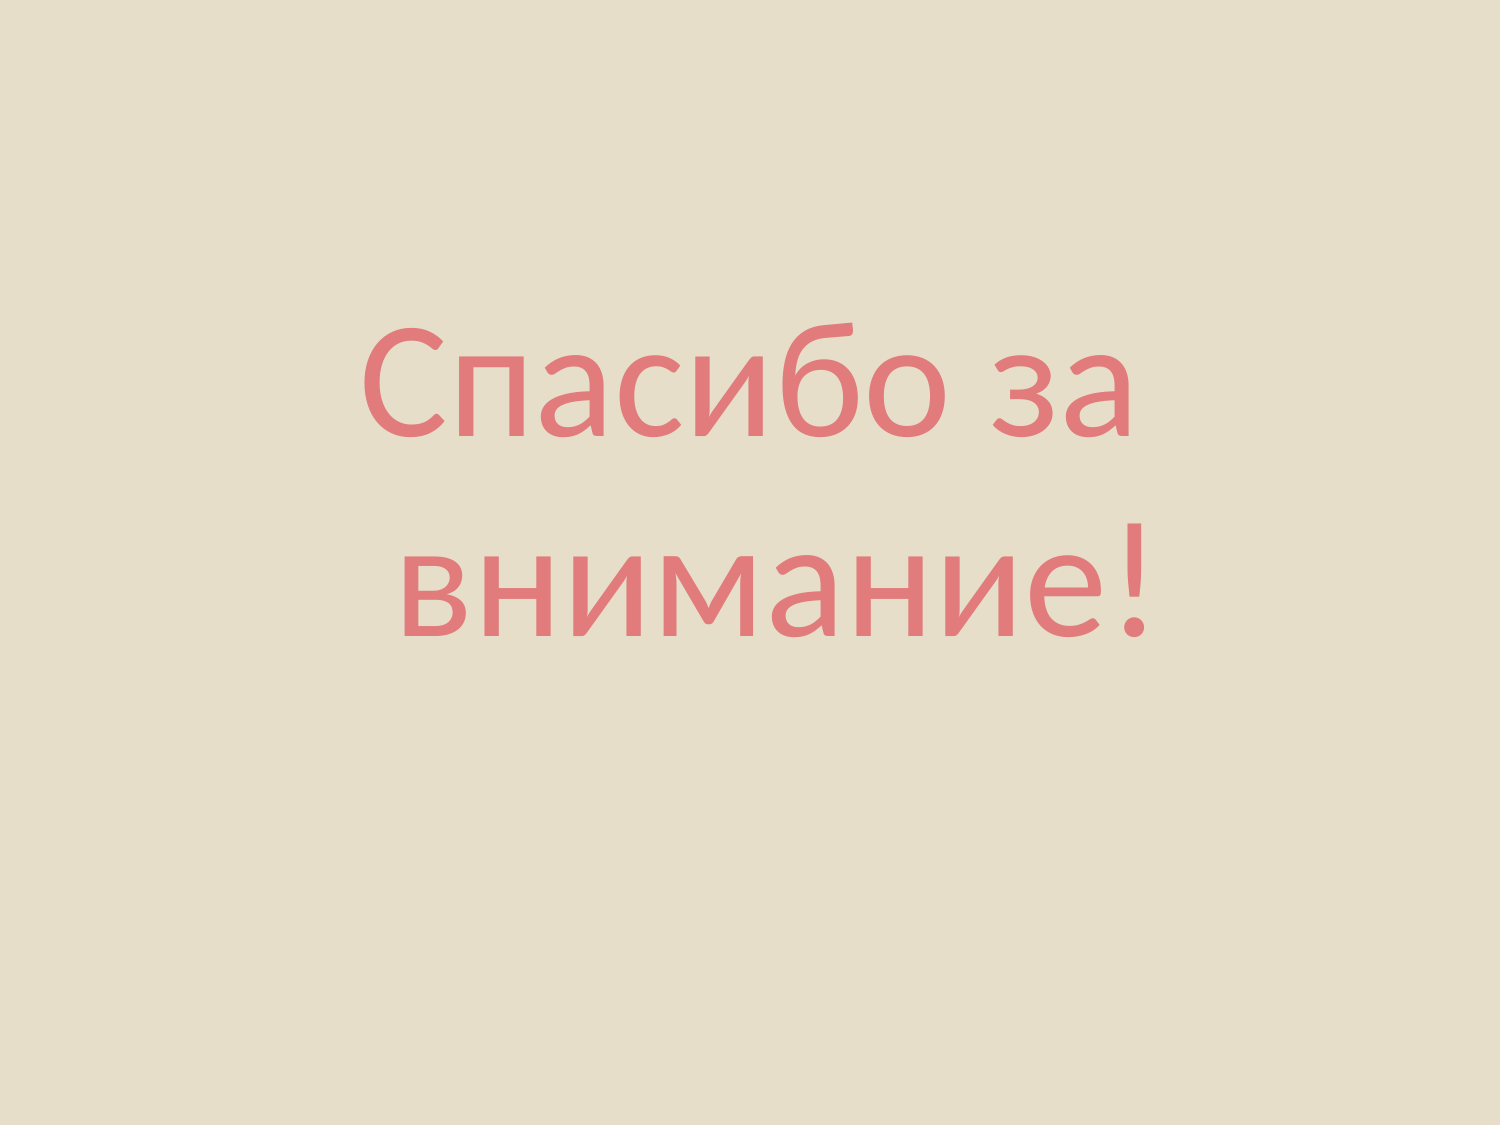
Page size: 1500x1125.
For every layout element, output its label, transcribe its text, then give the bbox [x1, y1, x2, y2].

list Спасибо за внимание! [75, 262, 1425, 1005]
